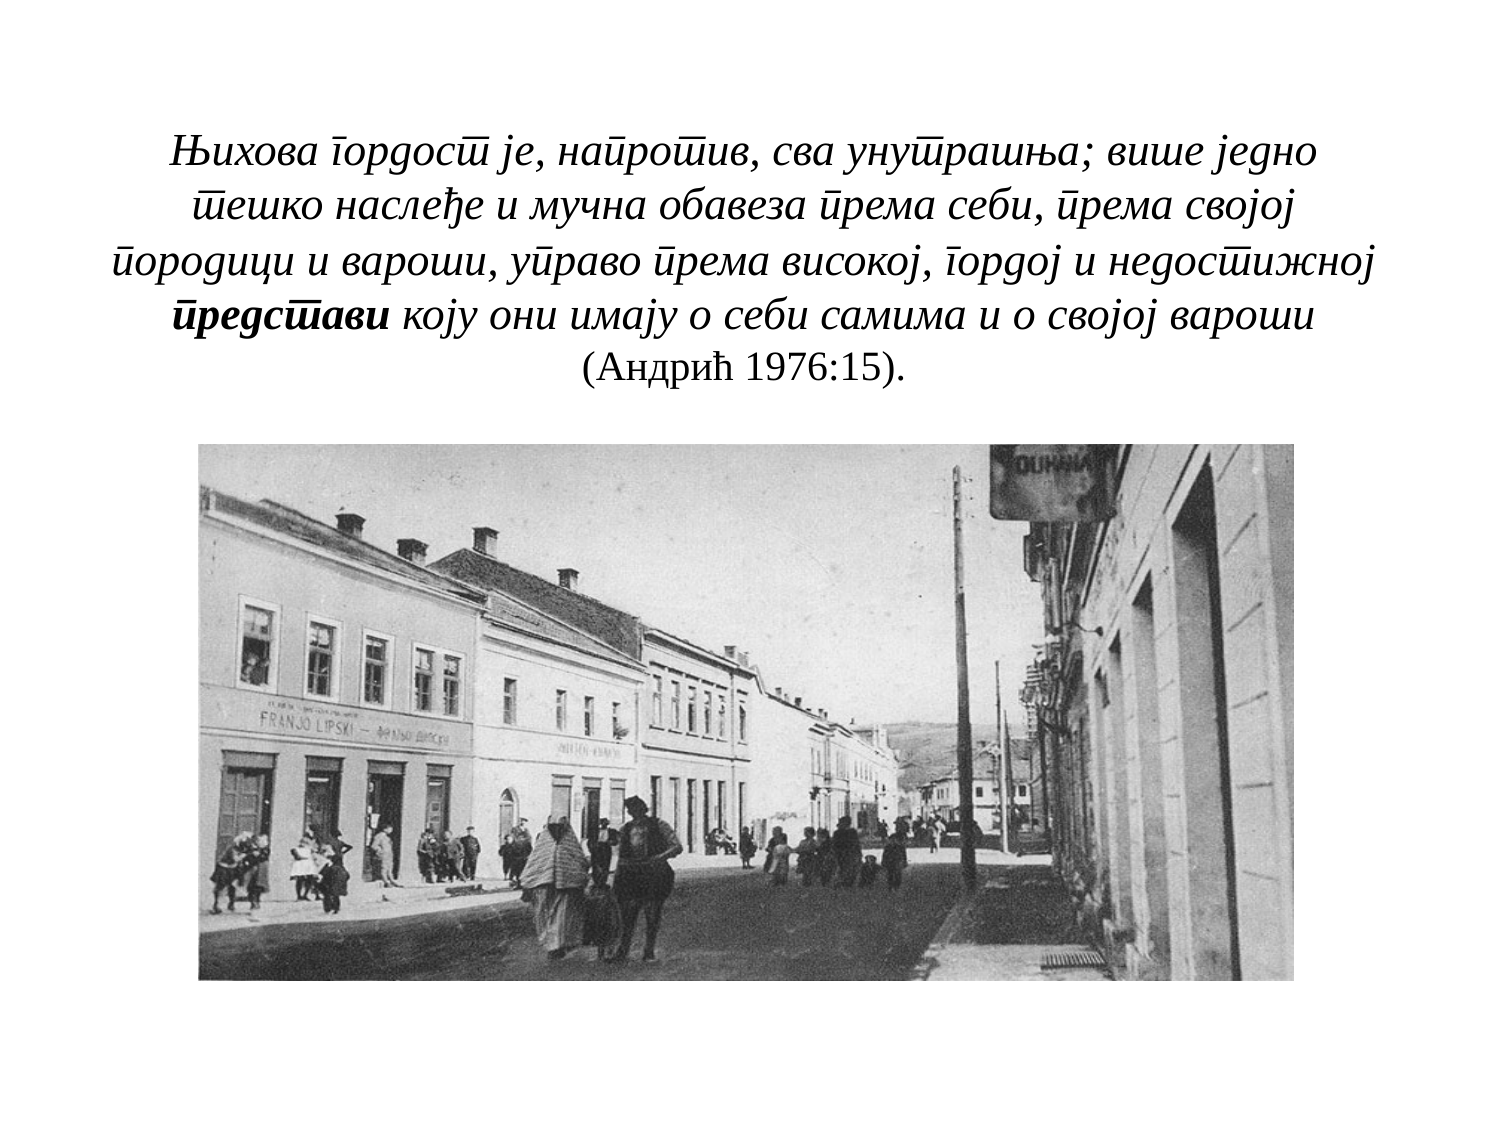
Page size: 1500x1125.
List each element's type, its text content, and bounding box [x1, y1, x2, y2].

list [197, 444, 1294, 981]
text_box Њихова гордост је, напротив, сва унутрашња; више једно тешко наслеђе и мучна обавеза према себи, према својој породици и вароши, управо према високој, гордој и недостижној представи коју они имају о себи самима и о својој вароши (Андрић 1976:15). [88, 42, 1400, 433]
